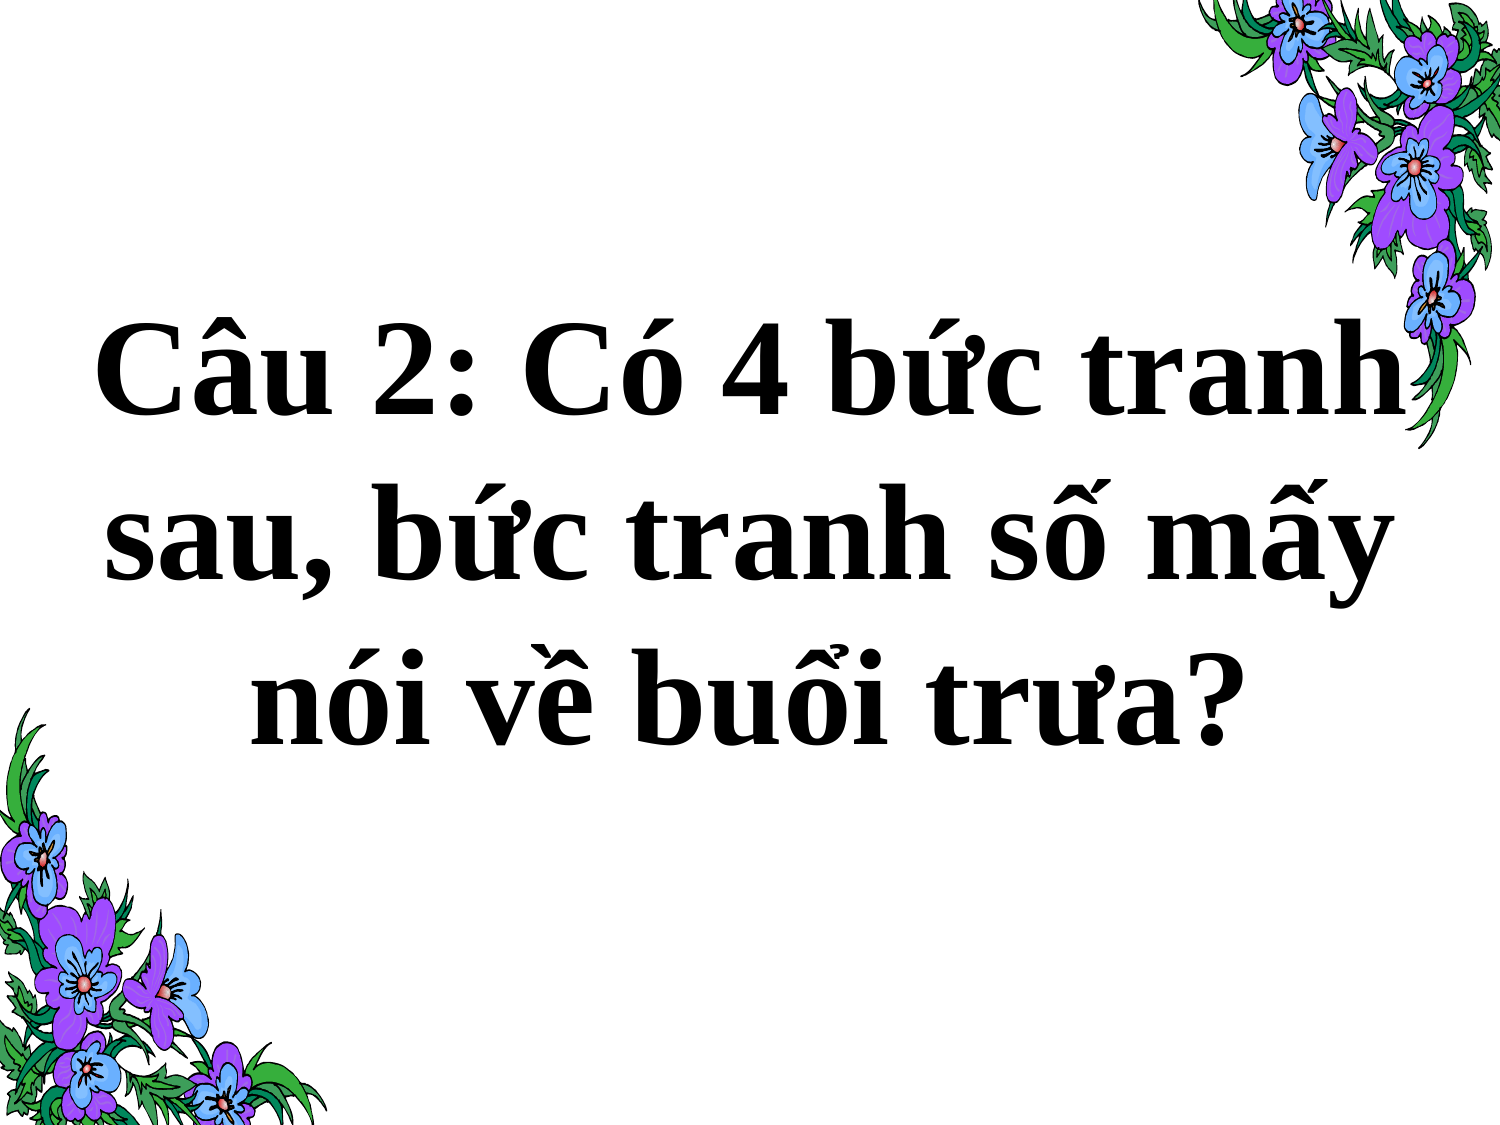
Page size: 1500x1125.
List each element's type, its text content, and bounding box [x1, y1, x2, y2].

picture [1100, 30, 1500, 369]
picture [0, 769, 391, 1108]
text_box Câu 2: Có 4 bức tranh sau, bức tranh số mấy nói về buổi trưa? [46, 269, 1454, 780]
